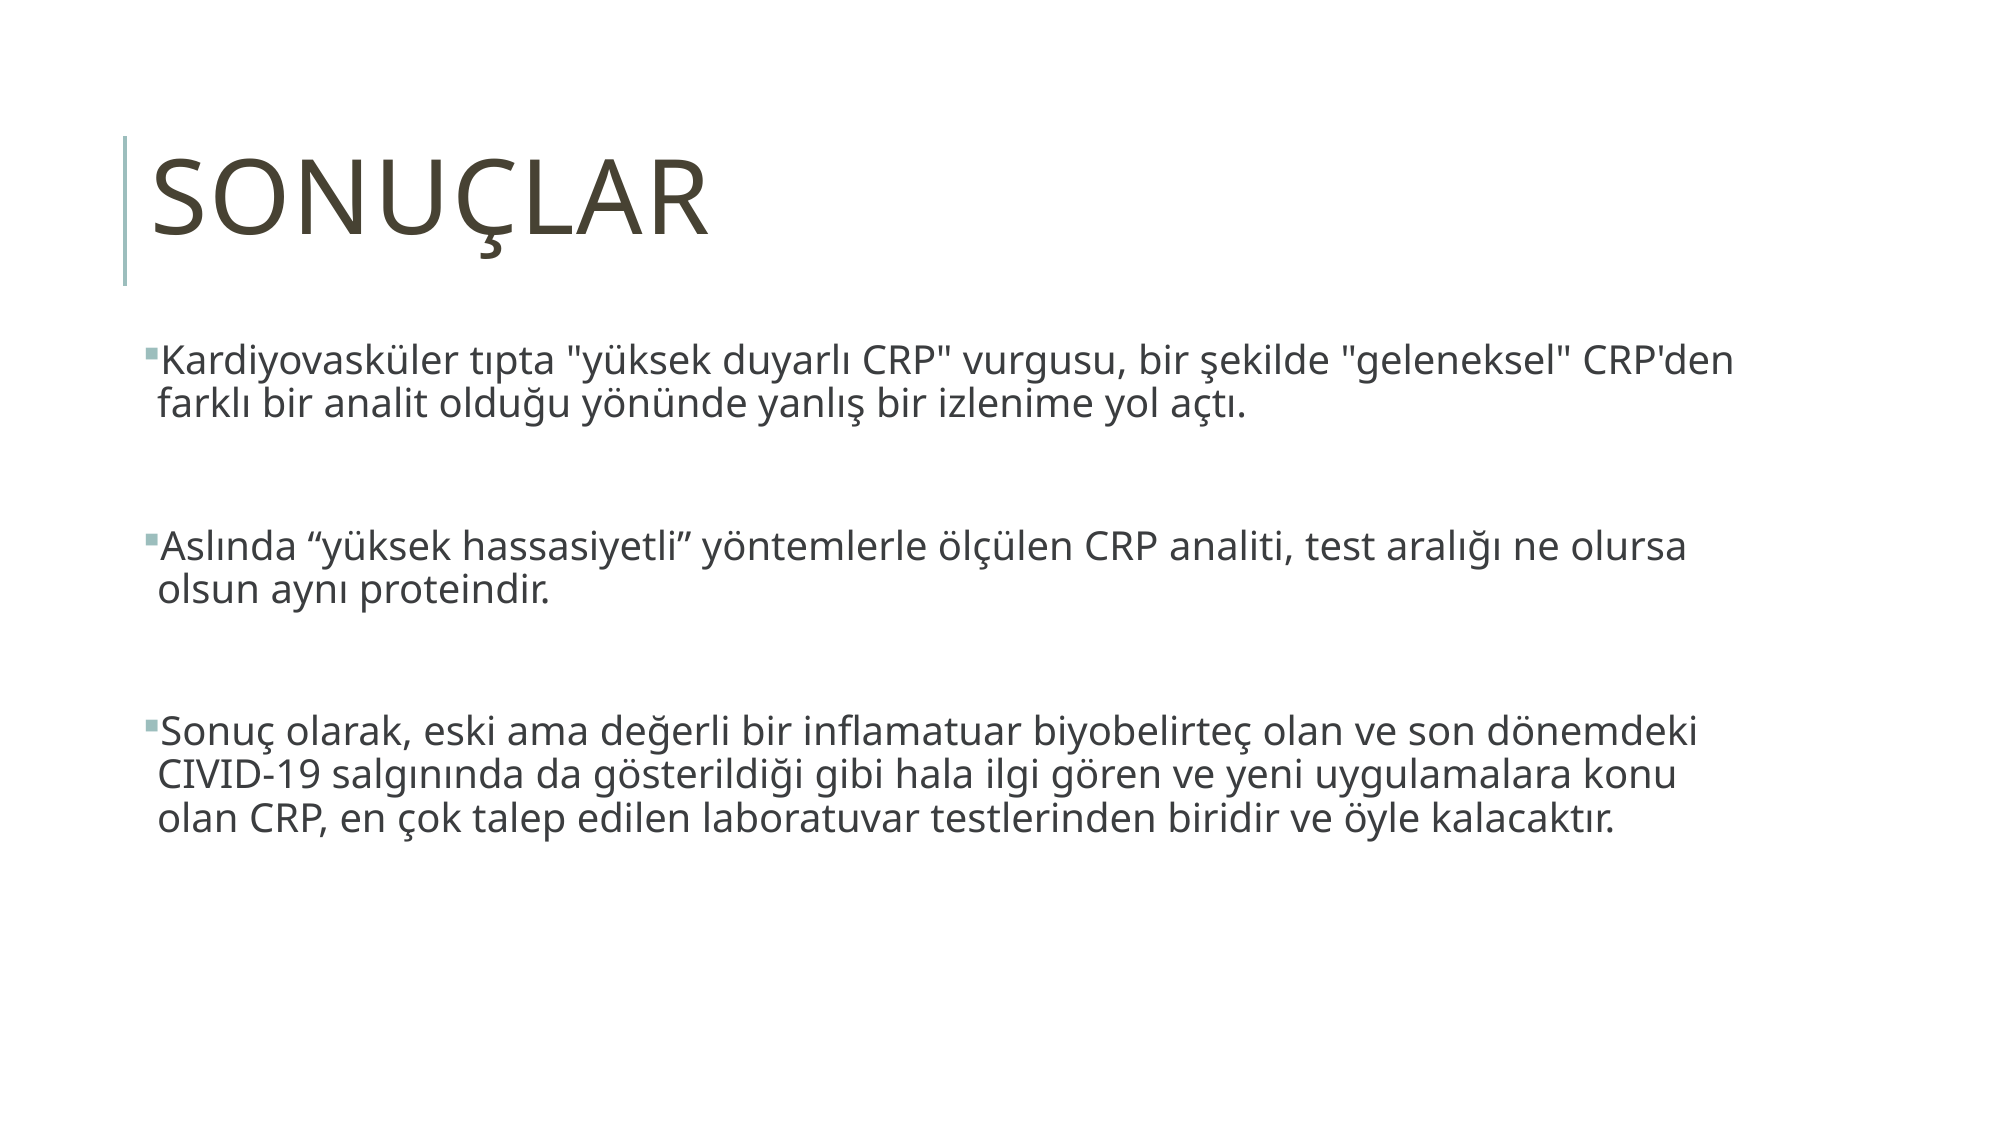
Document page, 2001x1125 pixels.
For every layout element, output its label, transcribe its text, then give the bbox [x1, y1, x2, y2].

list Kardiyovasküler tıpta "yüksek duyarlı CRP" vurgusu, bir şekilde "geleneksel" CRP'den farklı bir analit olduğu yönünde yanlış bir izlenime yol açtı. Aslında “yüksek hassasiyetli” yöntemlerle ölçülen CRP analiti, test aralığı ne olursa olsun aynı proteindir. Sonuç olarak, eski ama değerli bir inflamatuar biyobelirteç olan ve son dönemdeki CIVID-19 salgınında da gösterildiği gibi hala ilgi gören ve yeni uygulamalara konu olan CRP, en çok talep edilen laboratuvar testlerinden biridir ve öyle kalacaktır. [135, 332, 1750, 857]
title Sonuçlar [135, 144, 1730, 332]
